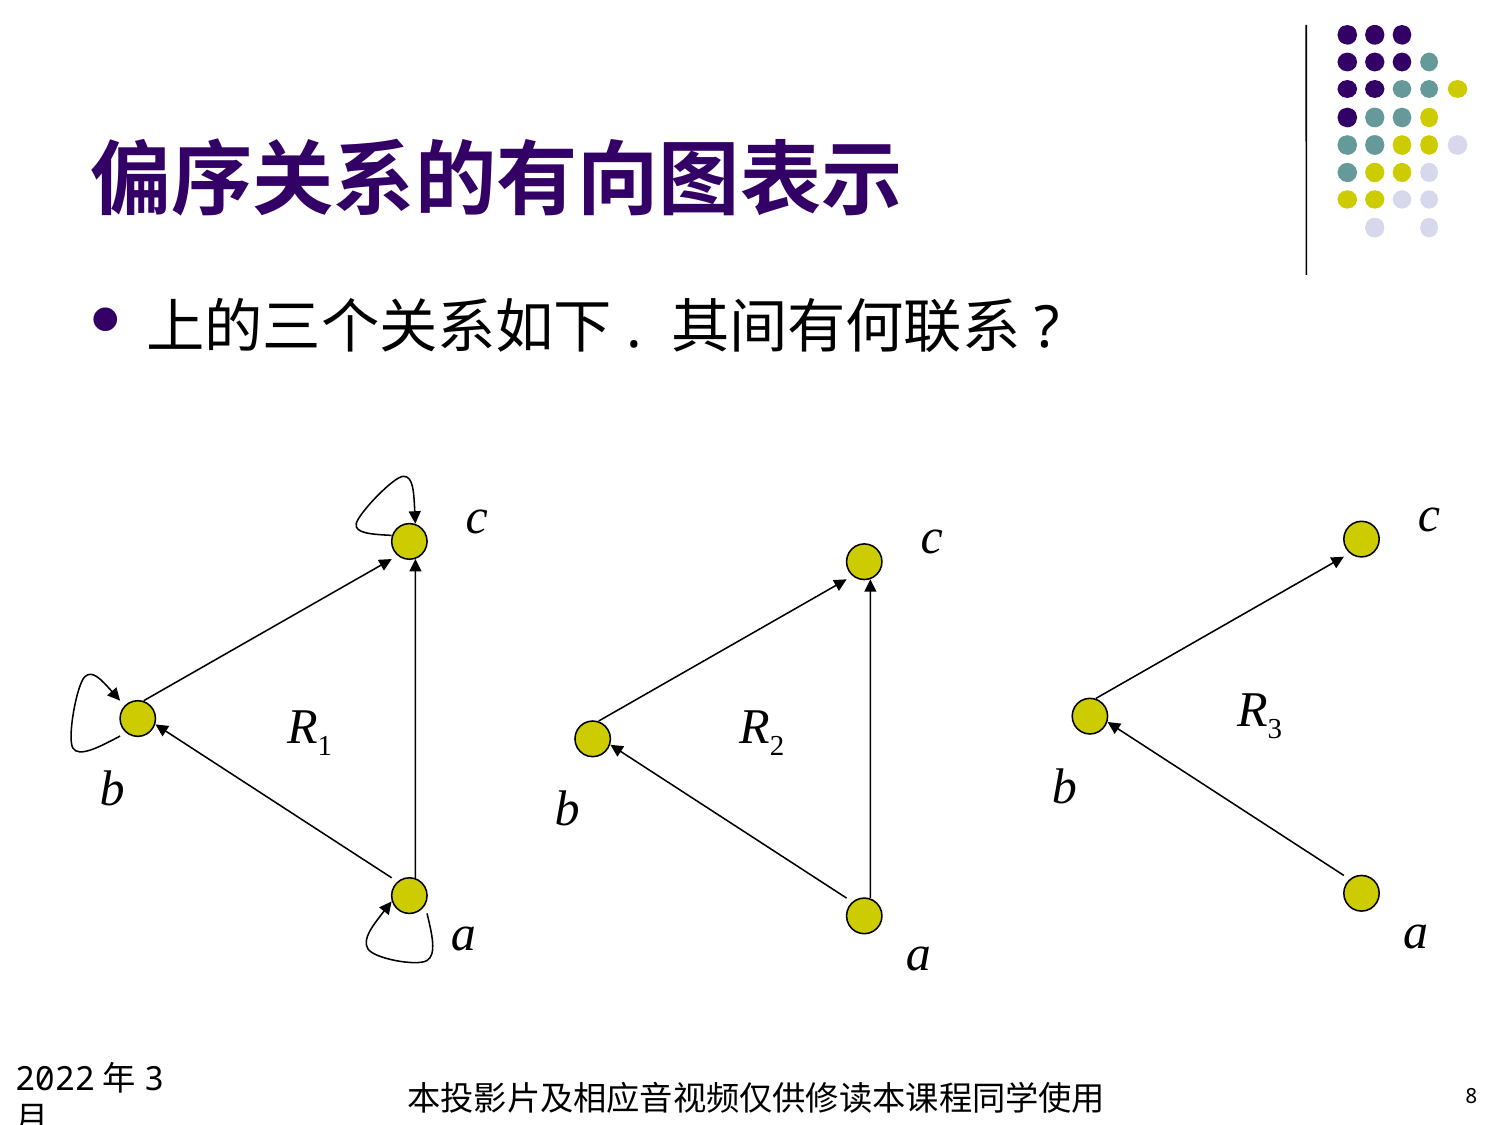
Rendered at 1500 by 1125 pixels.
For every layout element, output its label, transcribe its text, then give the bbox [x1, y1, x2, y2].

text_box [539, 496, 959, 990]
footer 本投影片及相应音视频仅供修读本课程同学使用 [206, 1072, 1307, 1123]
slide_number 8 [1337, 1072, 1493, 1123]
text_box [1036, 473, 1456, 967]
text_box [84, 476, 504, 970]
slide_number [0, 1072, 206, 1123]
text_box [70, 688, 79, 752]
title 偏序关系的有向图表示 [75, 20, 1313, 233]
